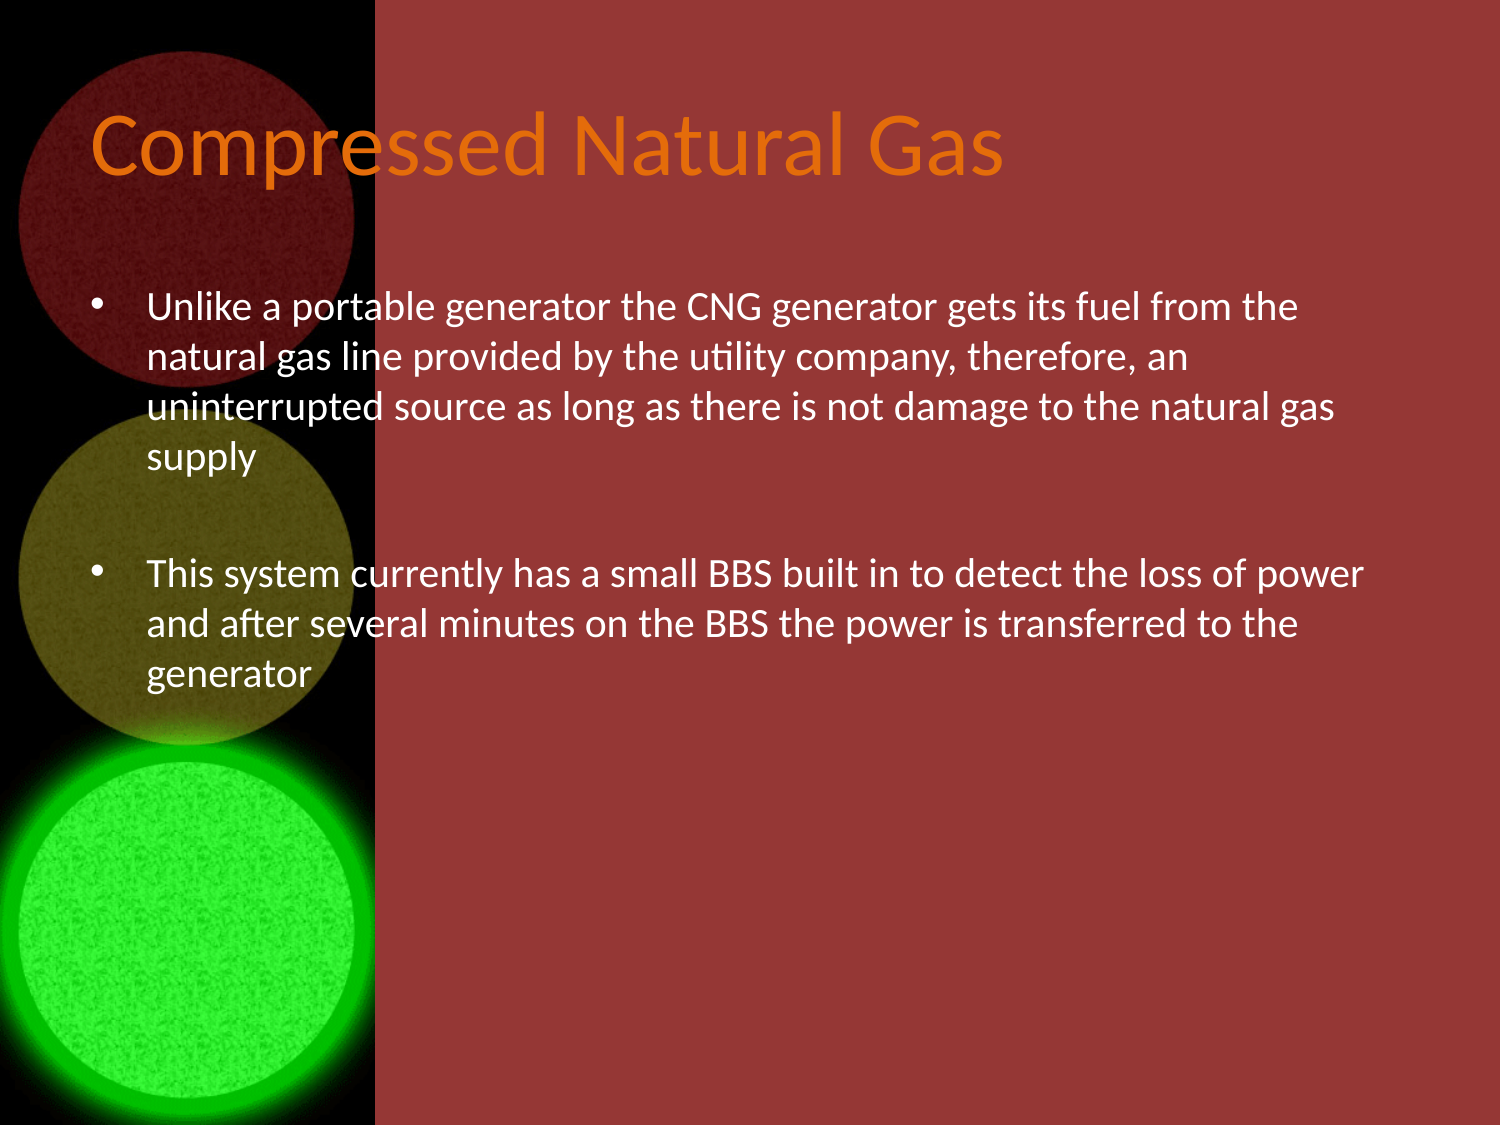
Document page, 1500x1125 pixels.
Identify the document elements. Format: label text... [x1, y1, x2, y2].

list Unlike a portable generator the CNG generator gets its fuel from the natural gas line provided by the utility company, therefore, an uninterrupted source as long as there is not damage to the natural gas supply This system currently has a small BBS built in to detect the loss of power and after several minutes on the BBS the power is transferred to the generator [379, 212, 1425, 1050]
title Compressed Natural Gas [379, 45, 1425, 212]
picture [0, 0, 376, 1125]
